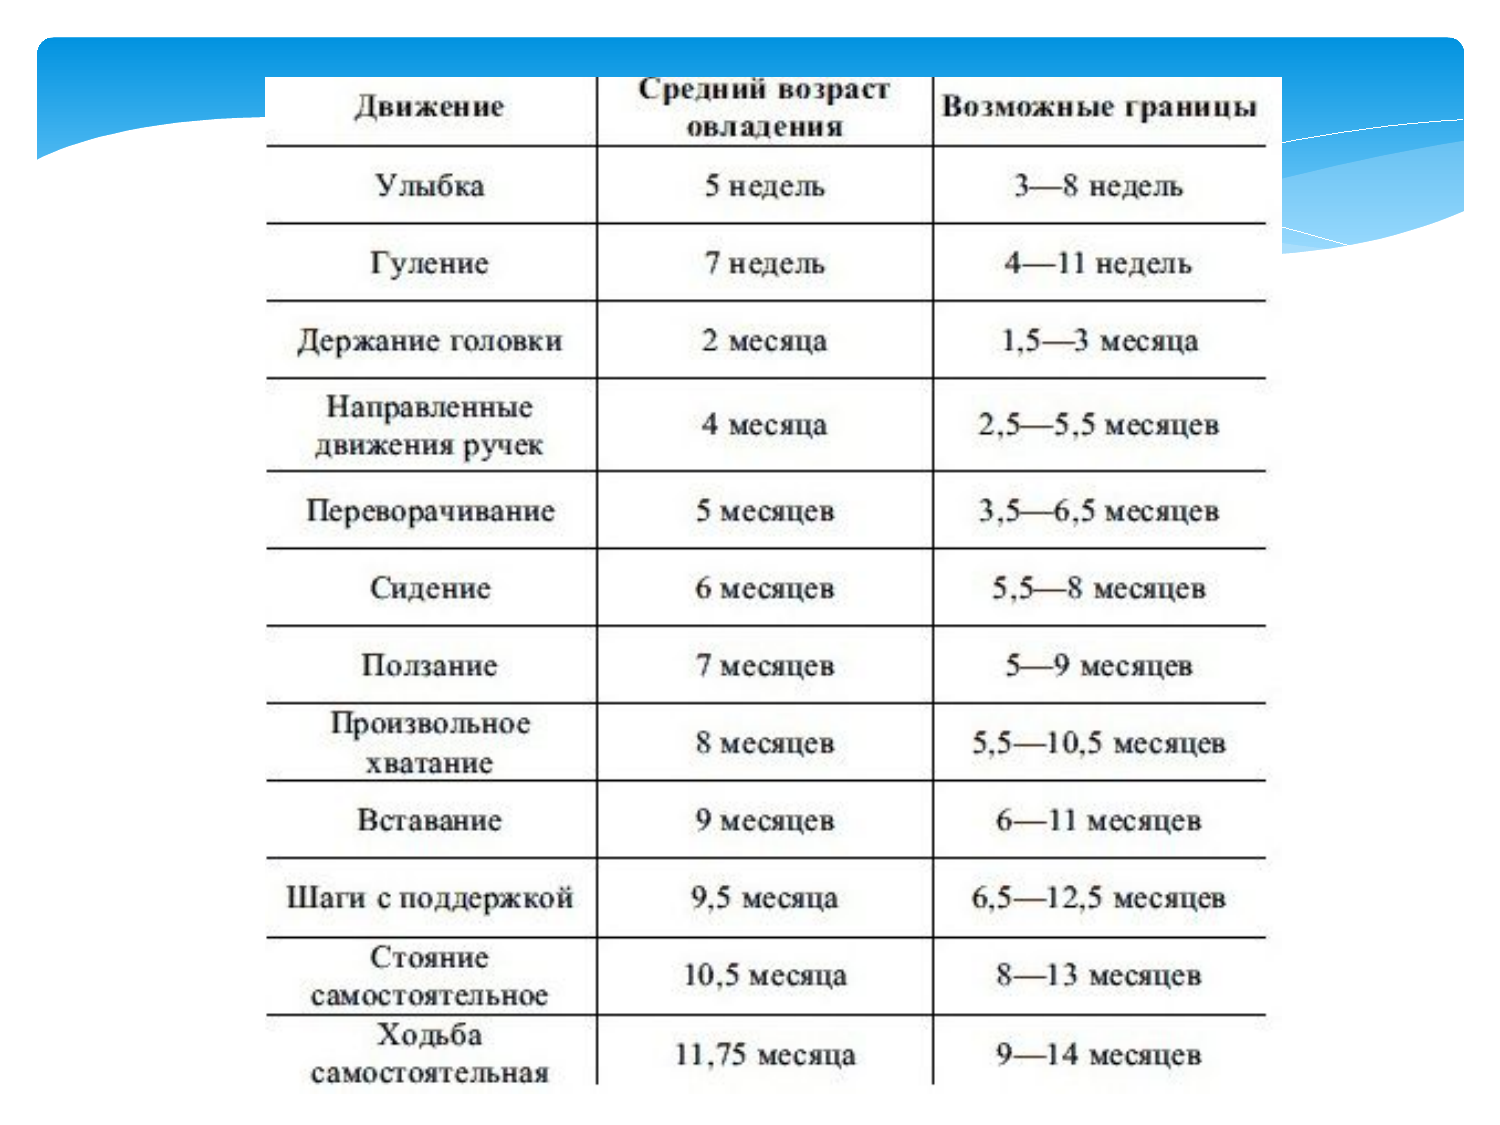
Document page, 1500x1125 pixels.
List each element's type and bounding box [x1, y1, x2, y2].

picture [265, 77, 1282, 1094]
